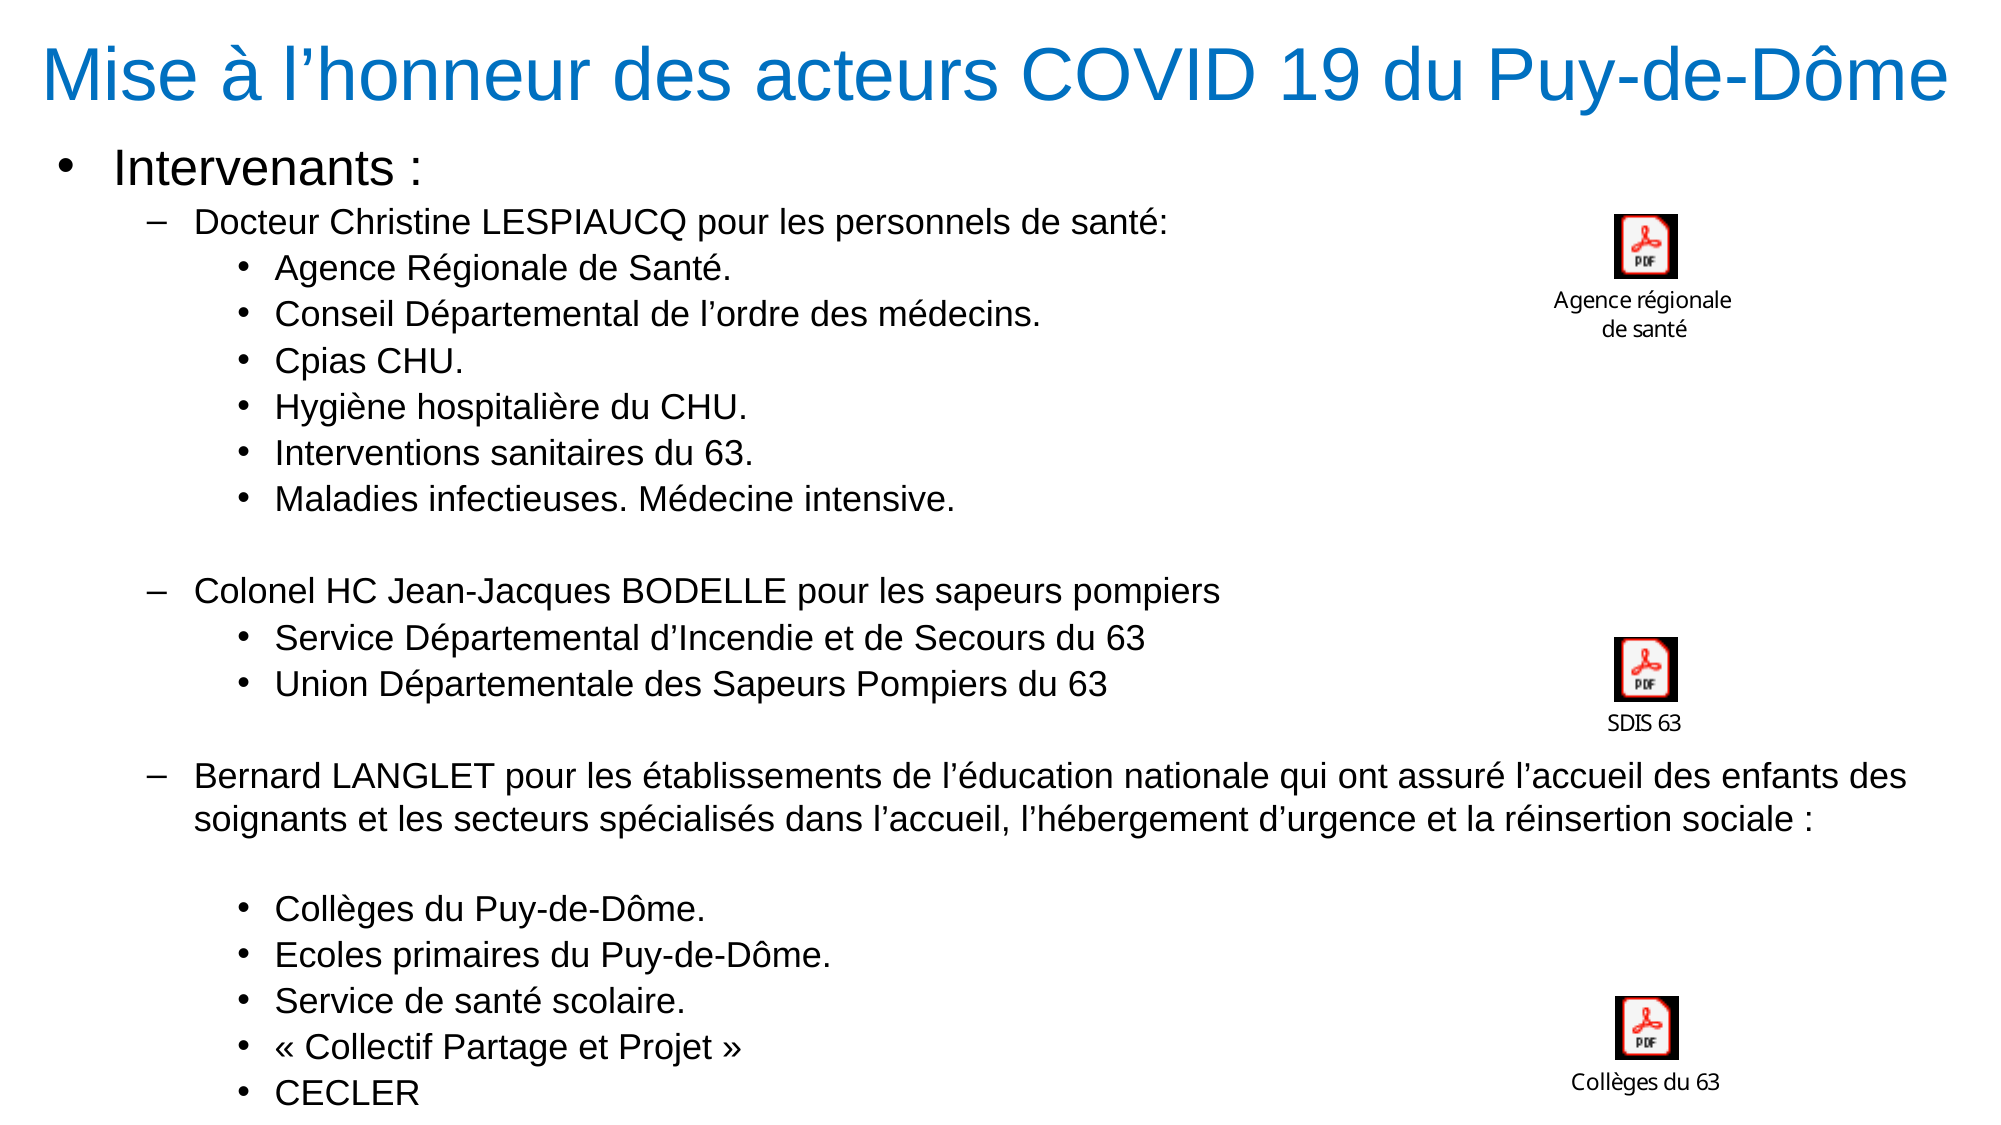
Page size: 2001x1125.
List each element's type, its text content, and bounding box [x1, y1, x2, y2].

list Intervenants : Docteur Christine LESPIAUCQ pour les personnels de santé: Agence Régionale de Santé. Conseil Départemental de l’ordre des médecins. Cpias CHU. Hygiène hospitalière du CHU. Interventions sanitaires du 63. Maladies infectieuses. Médecine intensive. Colonel HC Jean-Jacques BODELLE pour les sapeurs pompiers Service Départemental d’Incendie et de Secours du 63 Union Départementale des Sapeurs Pompiers du 63 Bernard LANGLET pour les établissements de l’éducation nationale qui ont assuré l’accueil des enfants des soignants et les secteurs spécialisés dans l’accueil, l’hébergement d’urgence et la réinsertion sociale : Collèges du Puy-de-Dôme. Ecoles primaires du Puy-de-Dôme. Service de santé scolaire. « Collectif Partage et Projet » CECLER [0, 80, 2000, 1125]
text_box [1553, 996, 1739, 1125]
title Mise à l’honneur des acteurs COVID 19 du Puy-de-Dôme [0, 8, 1993, 133]
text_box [1552, 637, 1738, 794]
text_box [1552, 214, 1738, 371]
